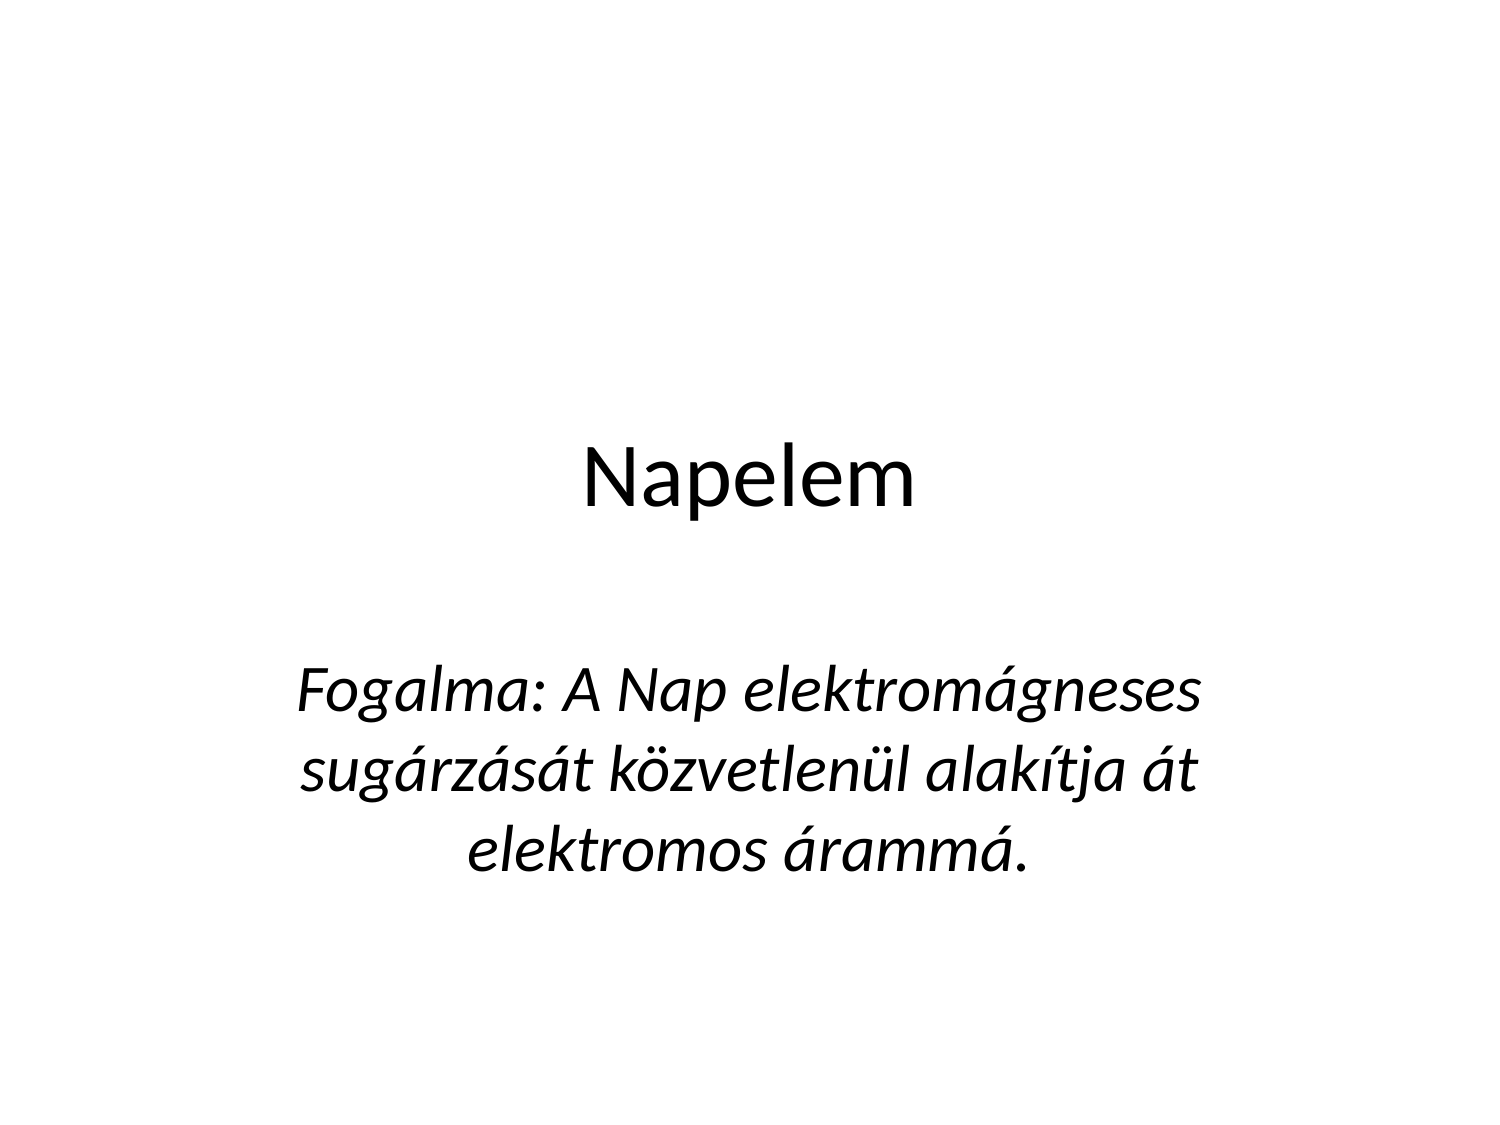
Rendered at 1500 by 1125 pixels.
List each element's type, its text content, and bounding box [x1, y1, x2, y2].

title Napelem [112, 349, 1388, 591]
subtitle Fogalma: A Nap elektromágneses sugárzását közvetlenül alakítja át elektromos árammá. [225, 637, 1275, 925]
